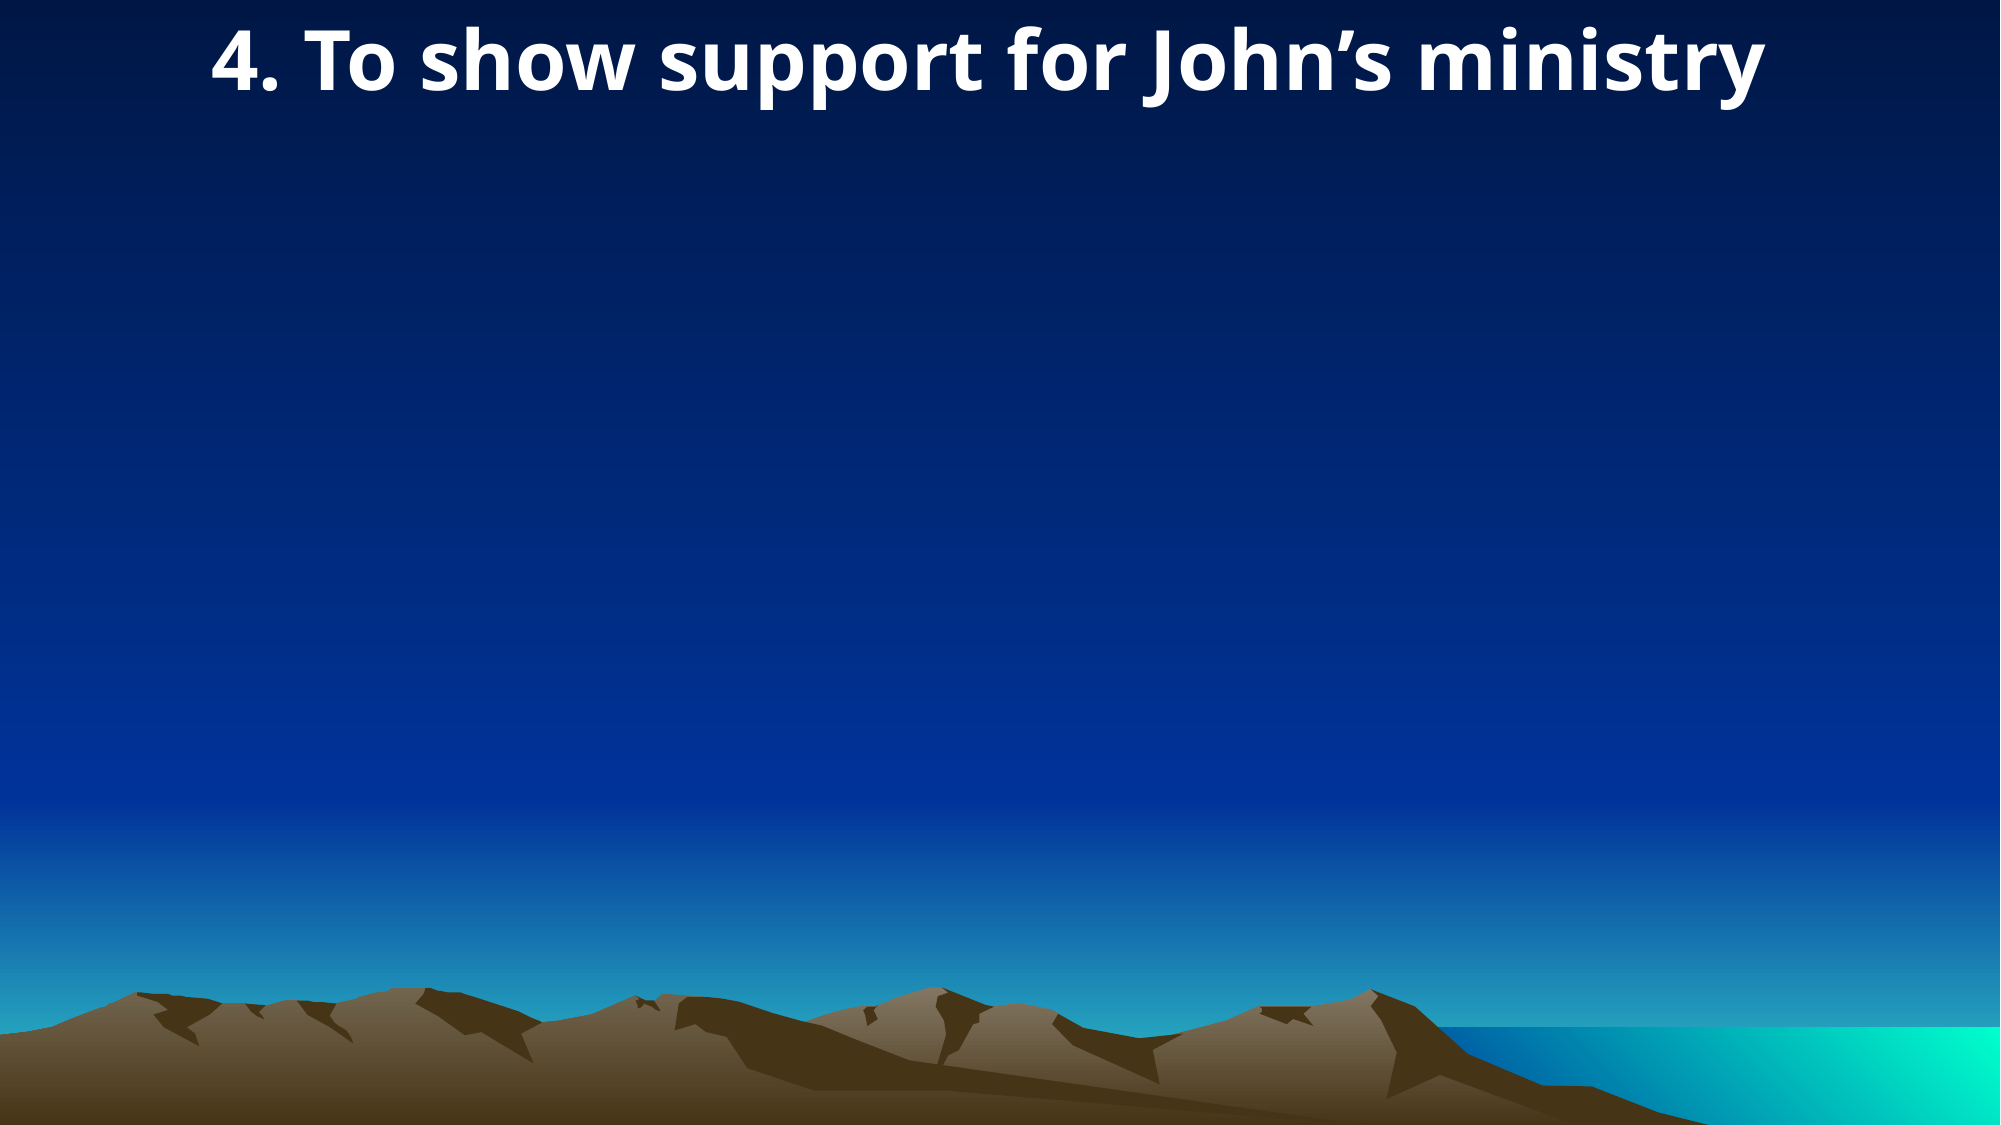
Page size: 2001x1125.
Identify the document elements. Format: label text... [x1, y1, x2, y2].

text_box 4. To show support for John’s ministry [0, 0, 2000, 900]
